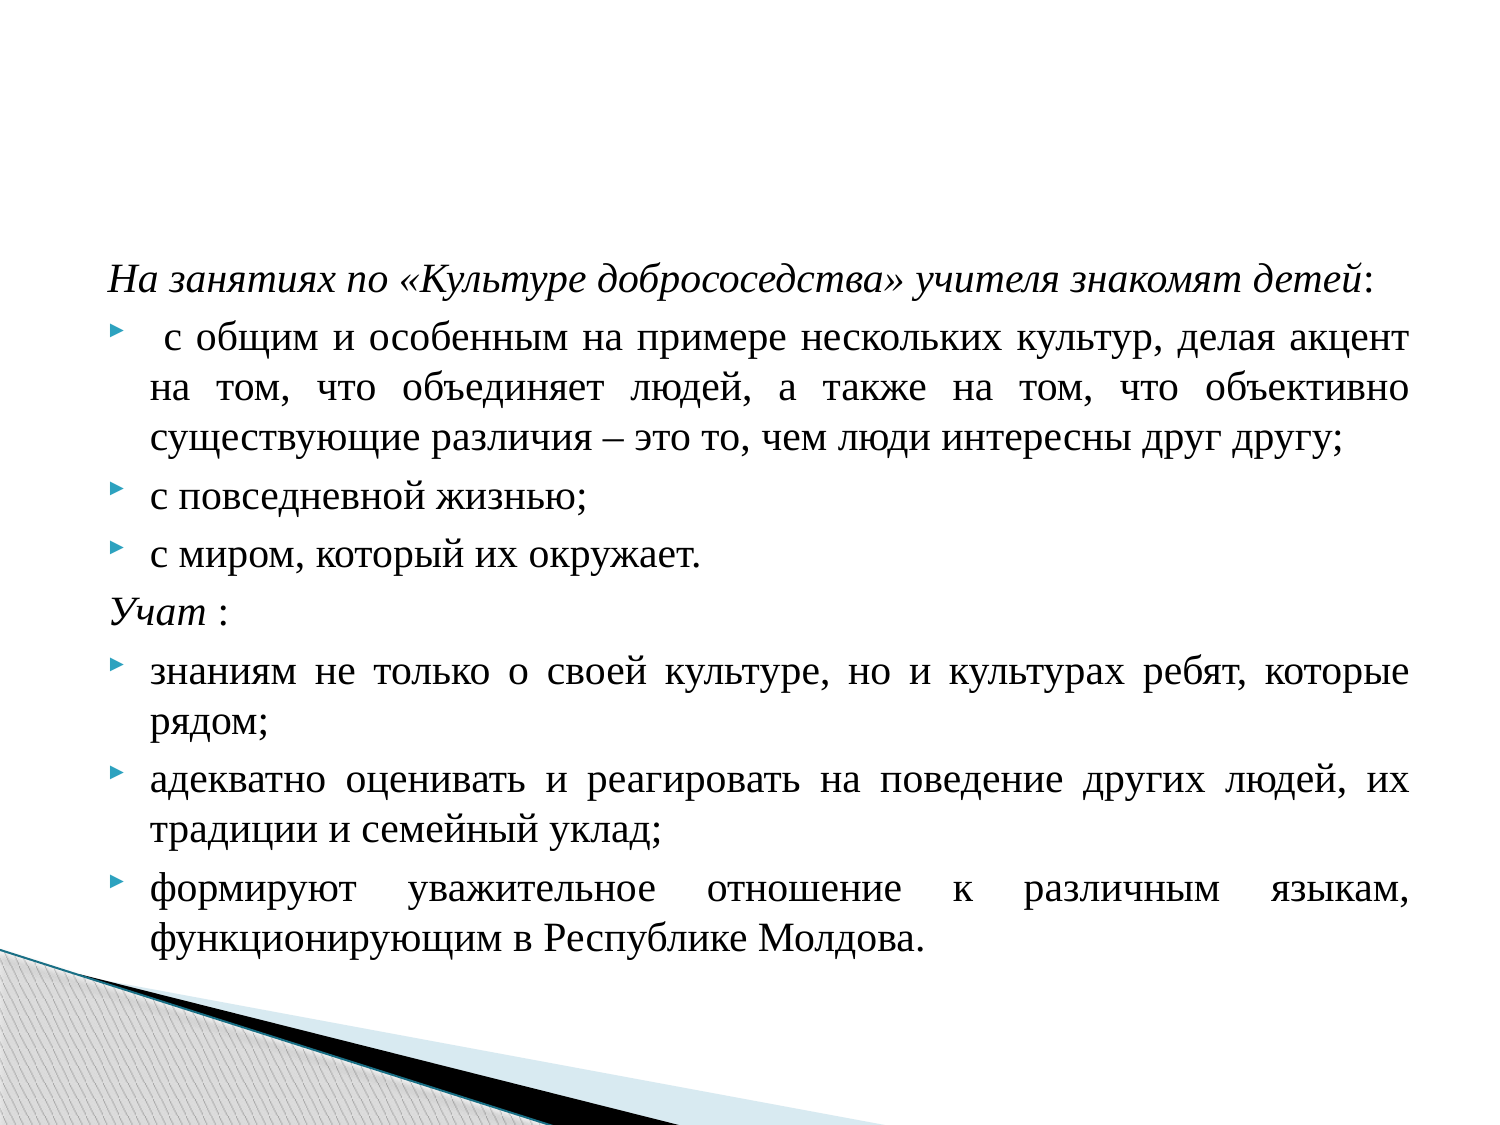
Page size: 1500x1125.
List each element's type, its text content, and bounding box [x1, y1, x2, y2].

list На занятиях по «Культуре добрососедства» учителя знакомят детей: с общим и особенным на примере нескольких культур, делая акцент на том, что объединяет людей, а также на том, что объективно существующие различия – это то, чем люди интересны друг другу; с повседневной жизнью; с миром, который их окружает. Учат : знаниям не только о своей культуре, но и культурах ребят, которые рядом; адекватно оценивать и реагировать на поведение других людей, их традиции и семейный уклад; формируют уважительное отношение к различным языкам, функционирующим в Республике Молдова. [75, 243, 1425, 986]
